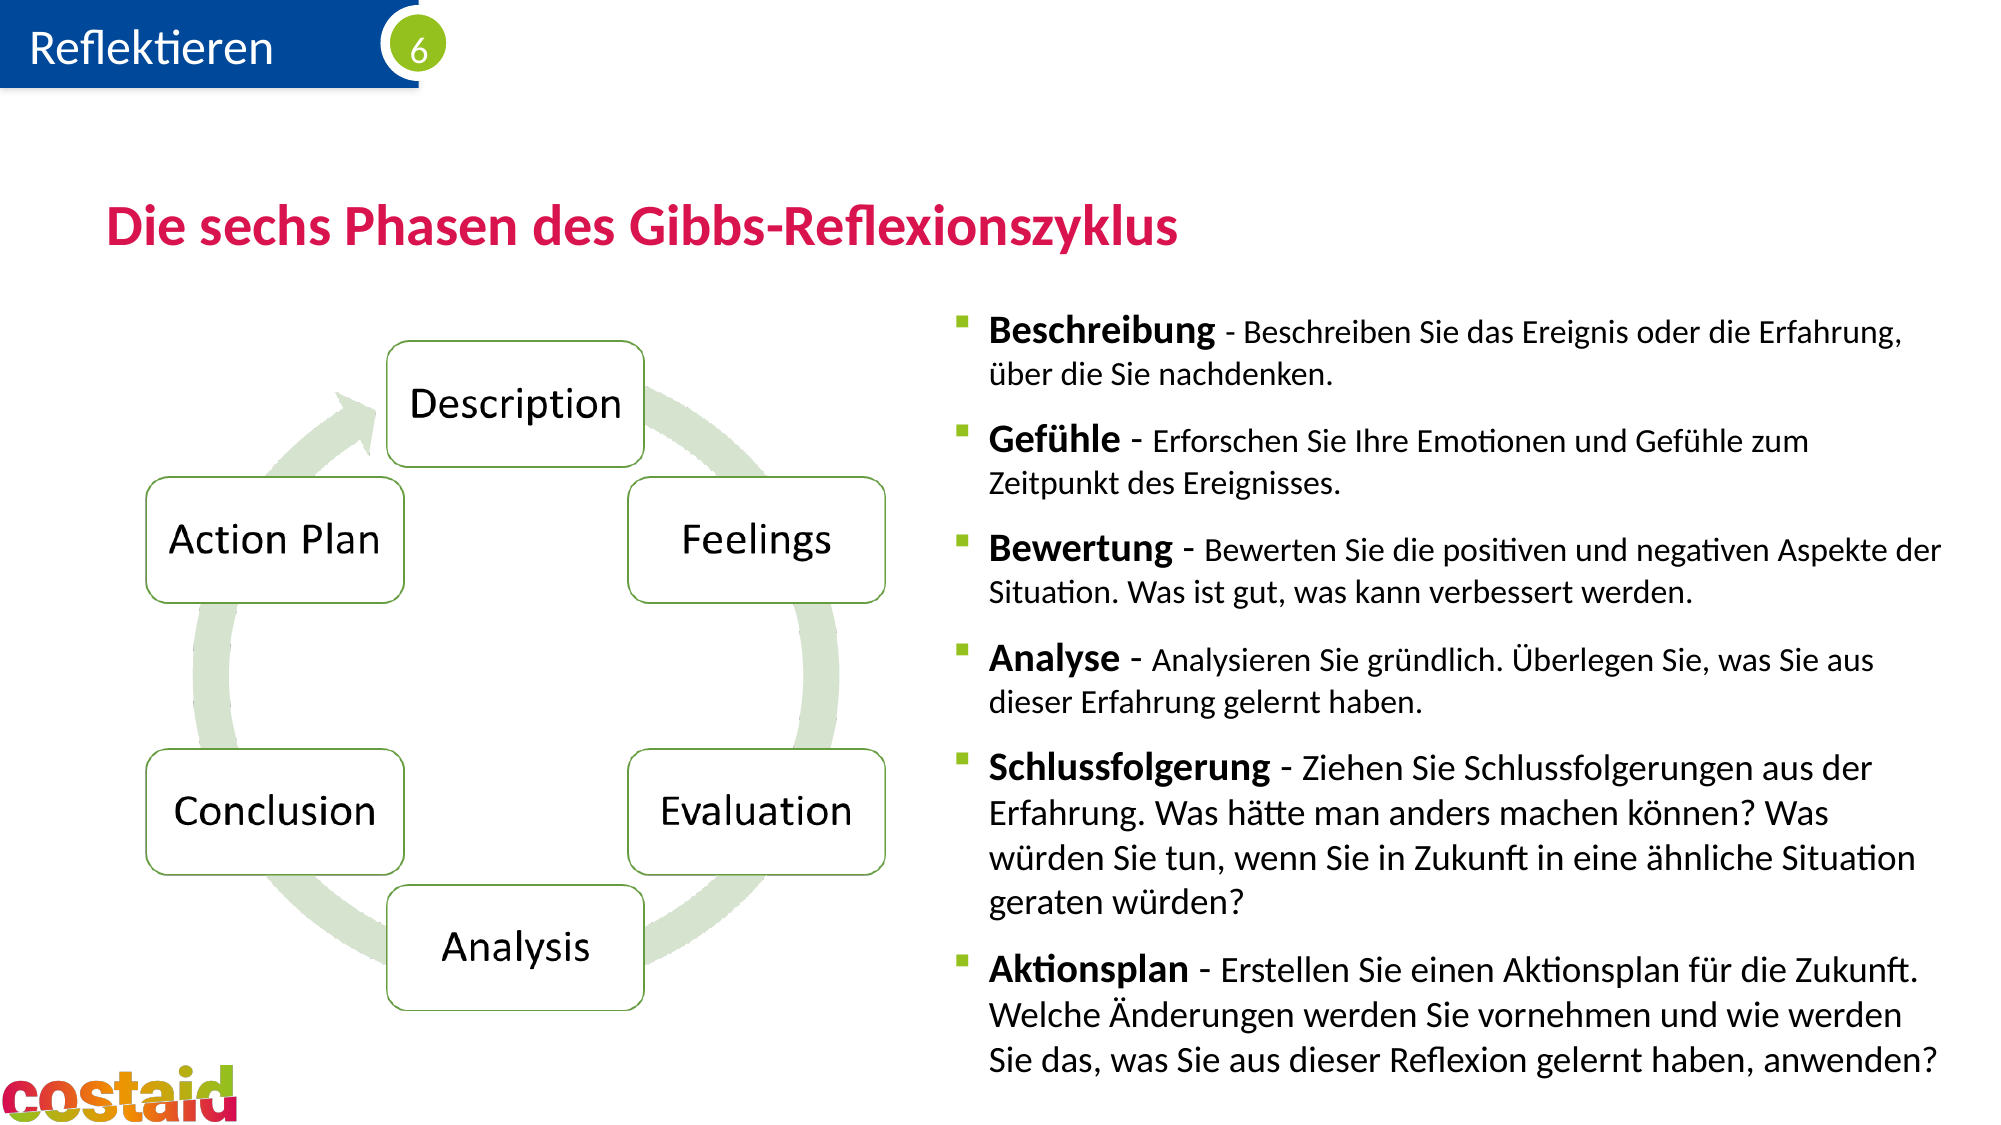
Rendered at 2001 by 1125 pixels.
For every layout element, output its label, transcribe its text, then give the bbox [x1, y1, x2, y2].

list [30, 340, 1000, 1011]
list Beschreibung - Beschreiben Sie das Ereignis oder die Erfahrung, über die Sie nachdenken. Gefühle - Erforschen Sie Ihre Emotionen und Gefühle zum Zeitpunkt des Ereignisses. Bewertung - Bewerten Sie die positiven und negativen Aspekte der Situation. Was ist gut, was kann verbessert werden. Analyse - Analysieren Sie gründlich. Überlegen Sie, was Sie aus dieser Erfahrung gelernt haben. Schlussfolgerung - Ziehen Sie Schlussfolgerungen aus der Erfahrung. Was hätte man anders machen können? Was würden Sie tun, wenn Sie in Zukunft in eine ähnliche Situation geraten würden? Aktionsplan - Erstellen Sie einen Aktionsplan für die Zukunft. Welche Änderungen werden Sie vornehmen und wie werden Sie das, was Sie aus dieser Reflexion gelernt haben, anwenden? [938, 295, 1961, 1125]
picture [0, 1065, 267, 1125]
title Die sechs Phasen des Gibbs-Reflexionszyklus [91, 177, 1961, 276]
